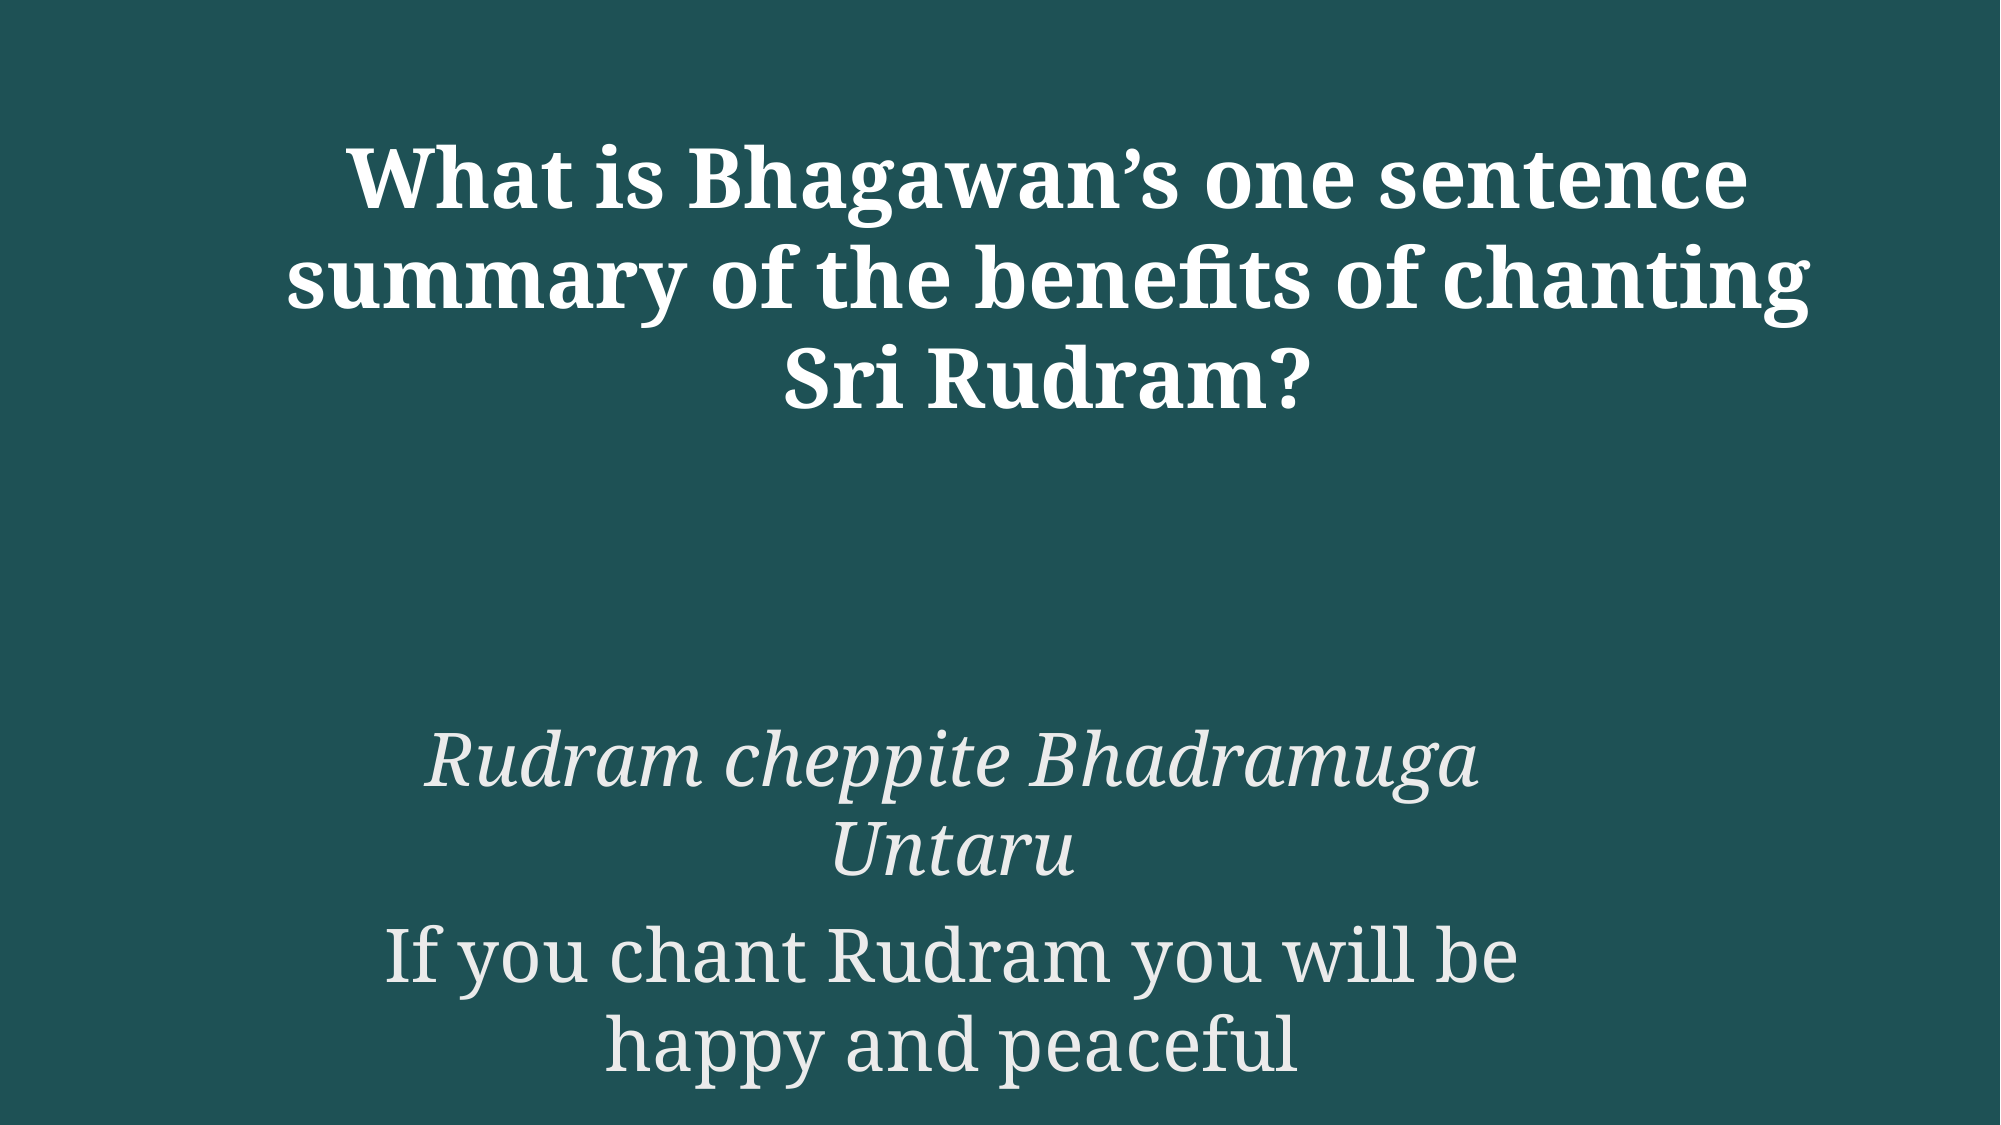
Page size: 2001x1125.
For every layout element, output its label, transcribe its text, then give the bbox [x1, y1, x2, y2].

list What is Bhagawan’s one sentence summary of the benefits of chanting Sri Rudram? [268, 117, 1830, 531]
text_box Rudram cheppite Bhadramuga Untaru If you chant Rudram you will be happy and peaceful [312, 704, 1593, 1097]
